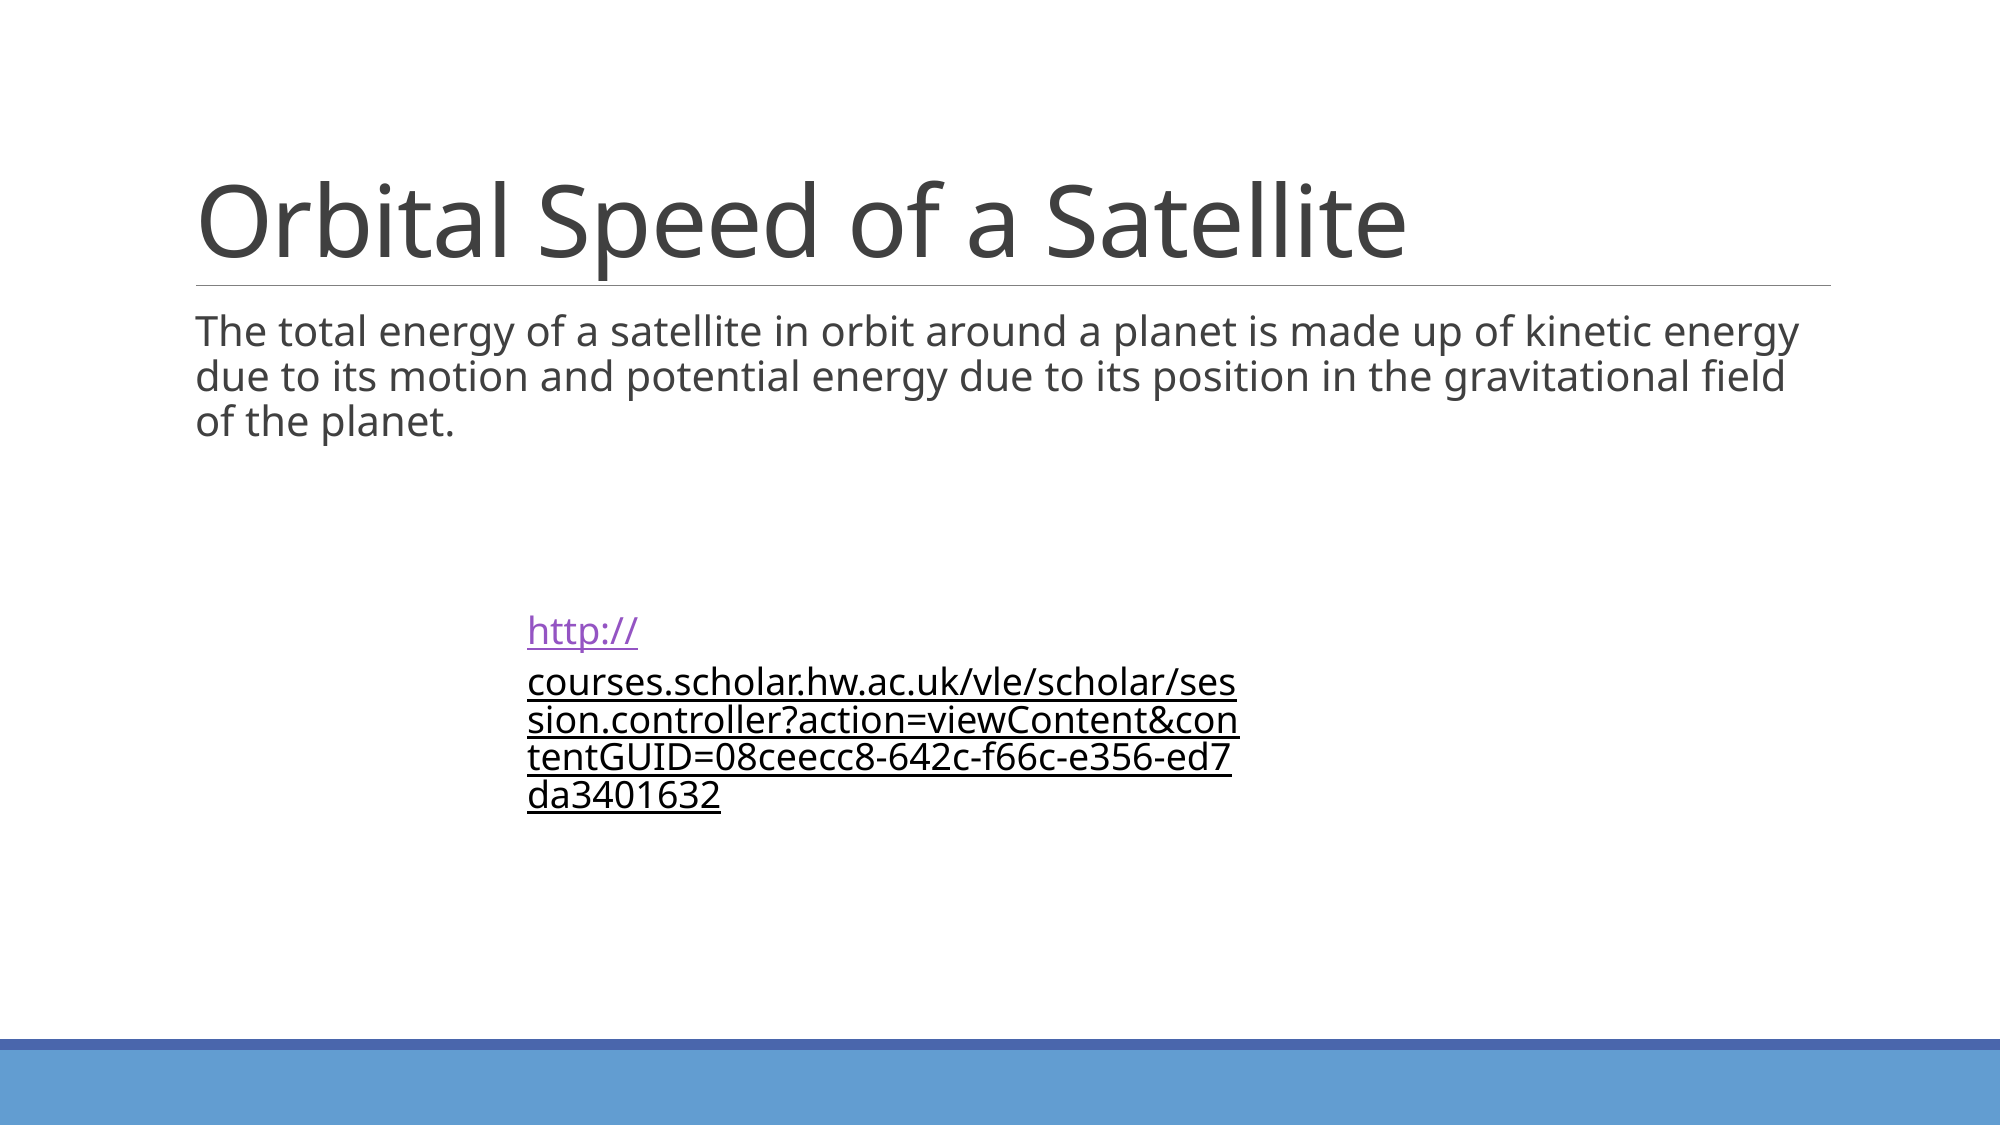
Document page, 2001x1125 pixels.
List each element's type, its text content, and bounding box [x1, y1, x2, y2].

list The total energy of a satellite in orbit around a planet is made up of kinetic energy due to its motion and potential energy due to its position in the gravitational field of the planet. [180, 302, 1830, 963]
title Orbital Speed of a Satellite [180, 47, 1830, 285]
text_box http://courses.scholar.hw.ac.uk/vle/scholar/session.controller?action=viewContent&contentGUID=08ceecc8-642c-f66c-e356-ed7da3401632 [512, 599, 1263, 762]
